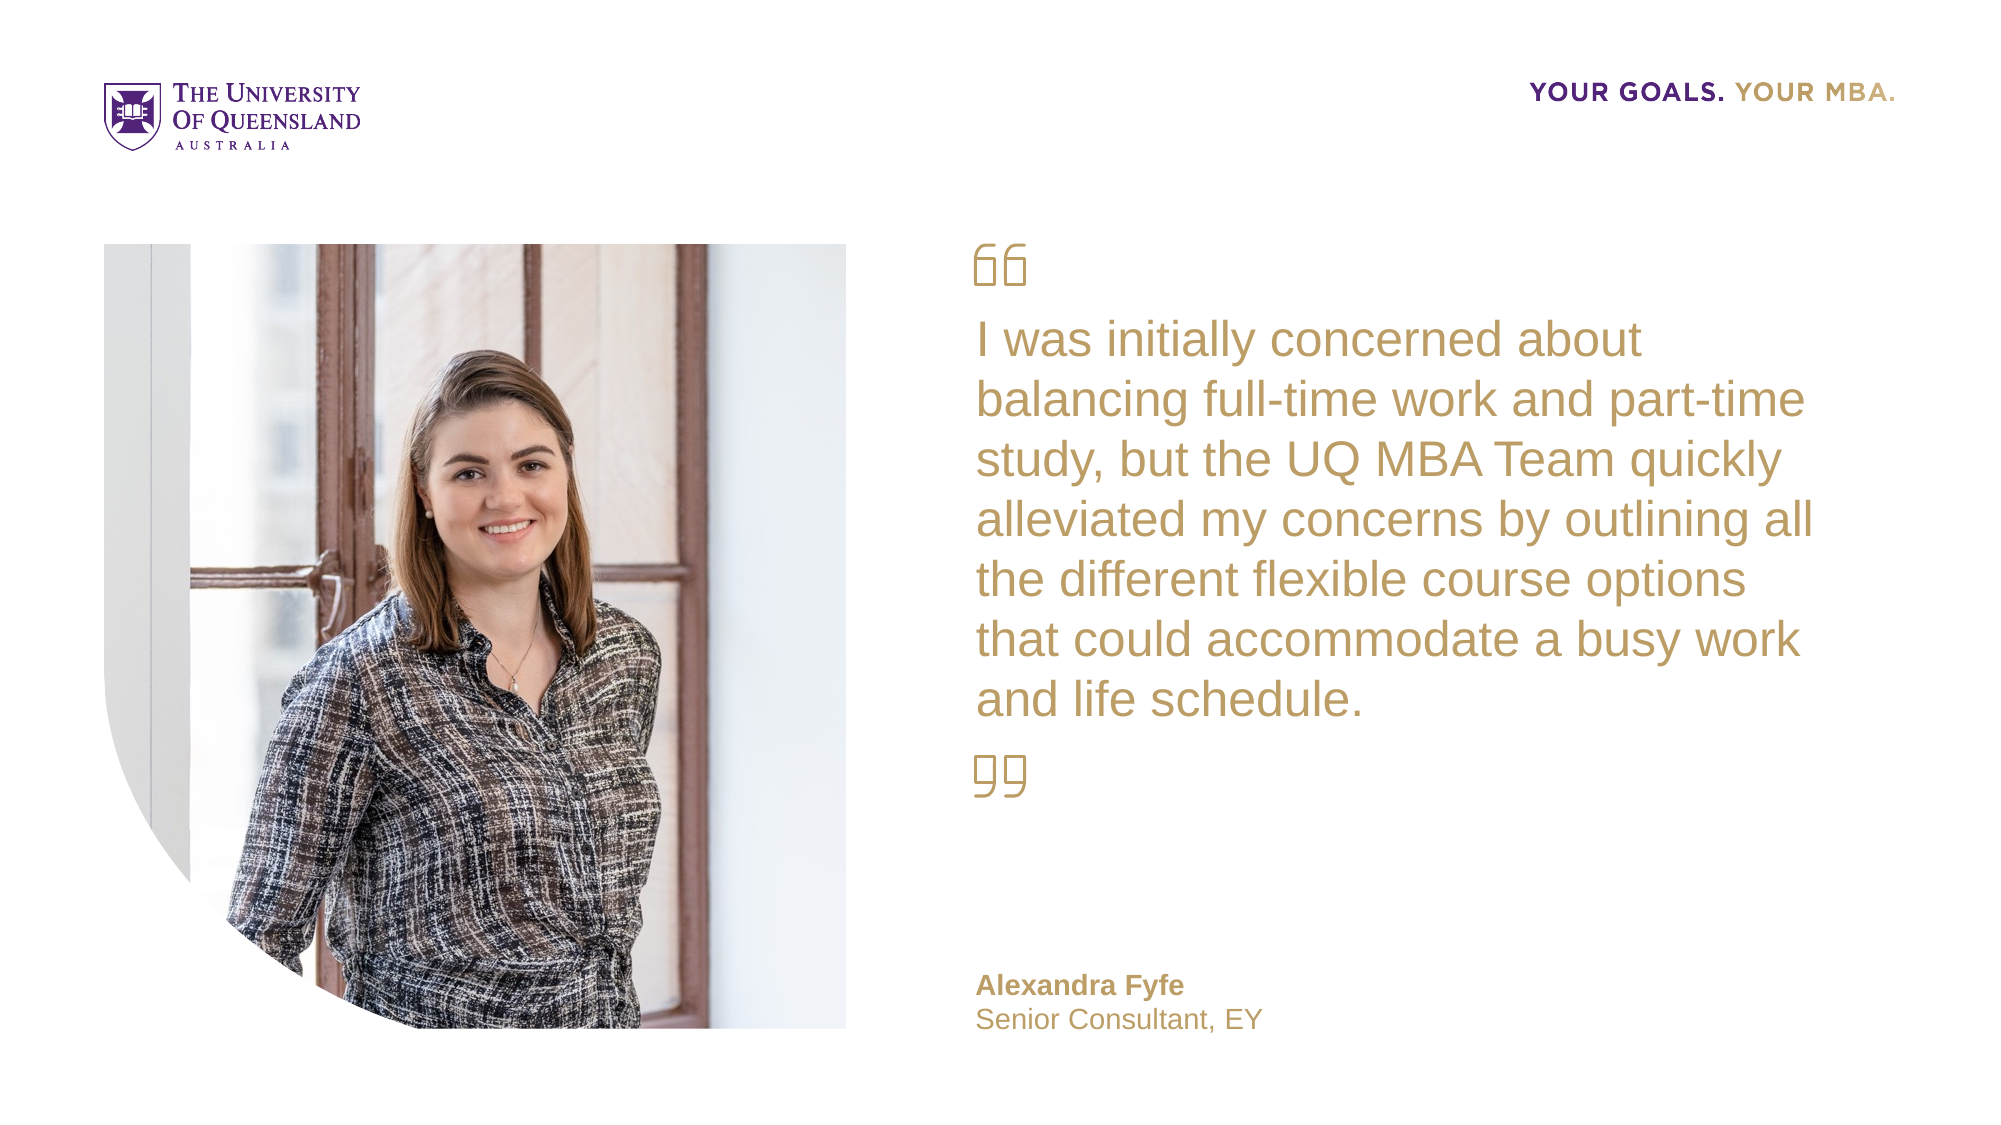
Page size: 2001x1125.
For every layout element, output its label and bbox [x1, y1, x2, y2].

picture [1529, 73, 1896, 110]
picture [104, 244, 846, 1029]
picture [104, 83, 360, 151]
